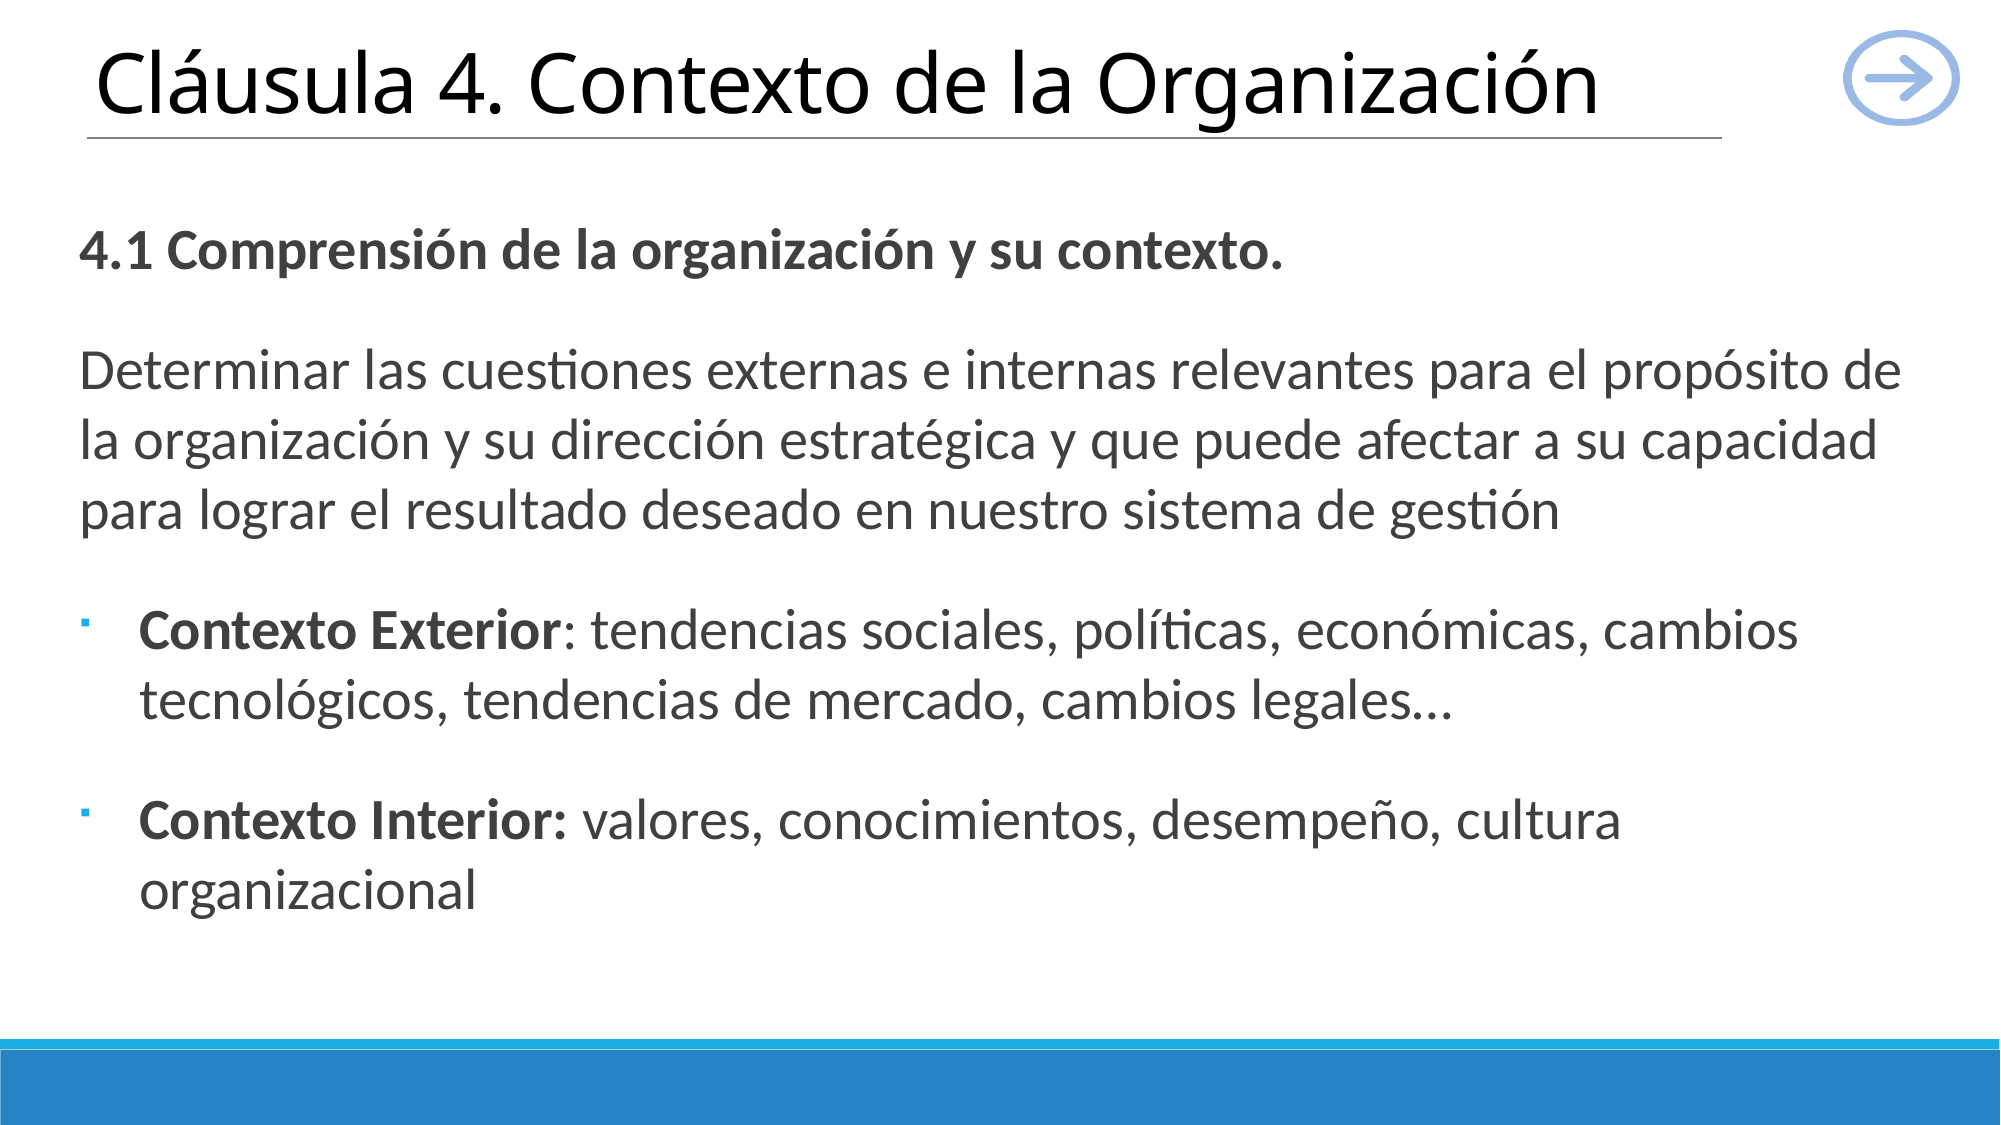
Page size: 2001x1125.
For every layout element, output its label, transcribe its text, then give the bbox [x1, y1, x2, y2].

title Cláusula 4. Contexto de la Organización [79, 0, 1888, 139]
list 4.1 Comprensión de la organización y su contexto. Determinar las cuestiones externas e internas relevantes para el propósito de la organización y su dirección estratégica y que puede afectar a su capacidad para lograr el resultado deseado en nuestro sistema de gestión Contexto Exterior: tendencias sociales, políticas, económicas, cambios tecnológicos, tendencias de mercado, cambios legales… Contexto Interior: valores, conocimientos, desempeño, cultura organizacional [79, 203, 1911, 909]
